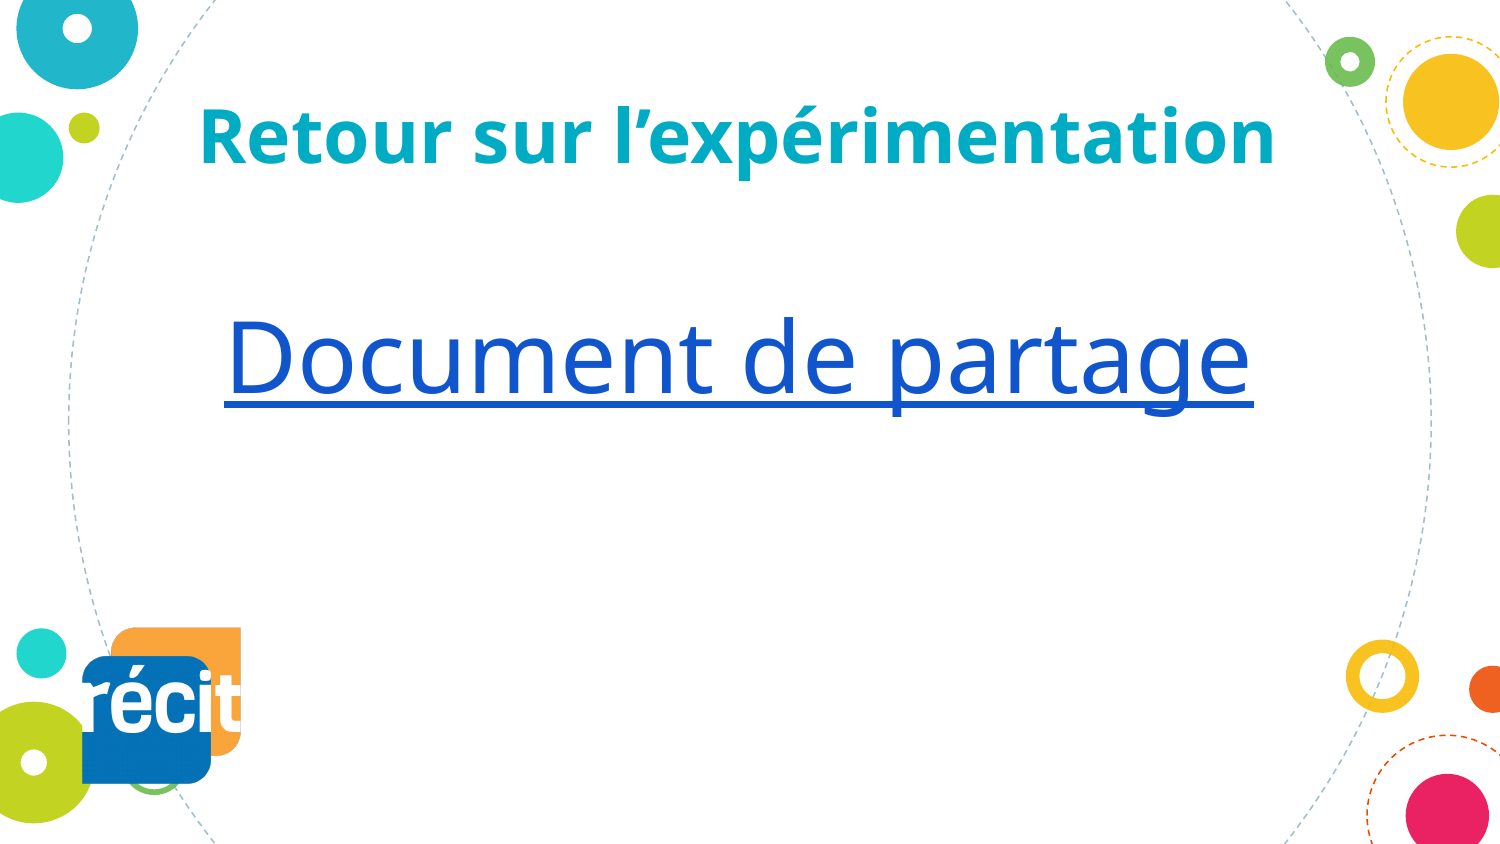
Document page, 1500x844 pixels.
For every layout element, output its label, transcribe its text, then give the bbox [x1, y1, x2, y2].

picture [73, 621, 244, 786]
list Retour sur l’expérimentation Document de partage [182, 73, 1297, 203]
